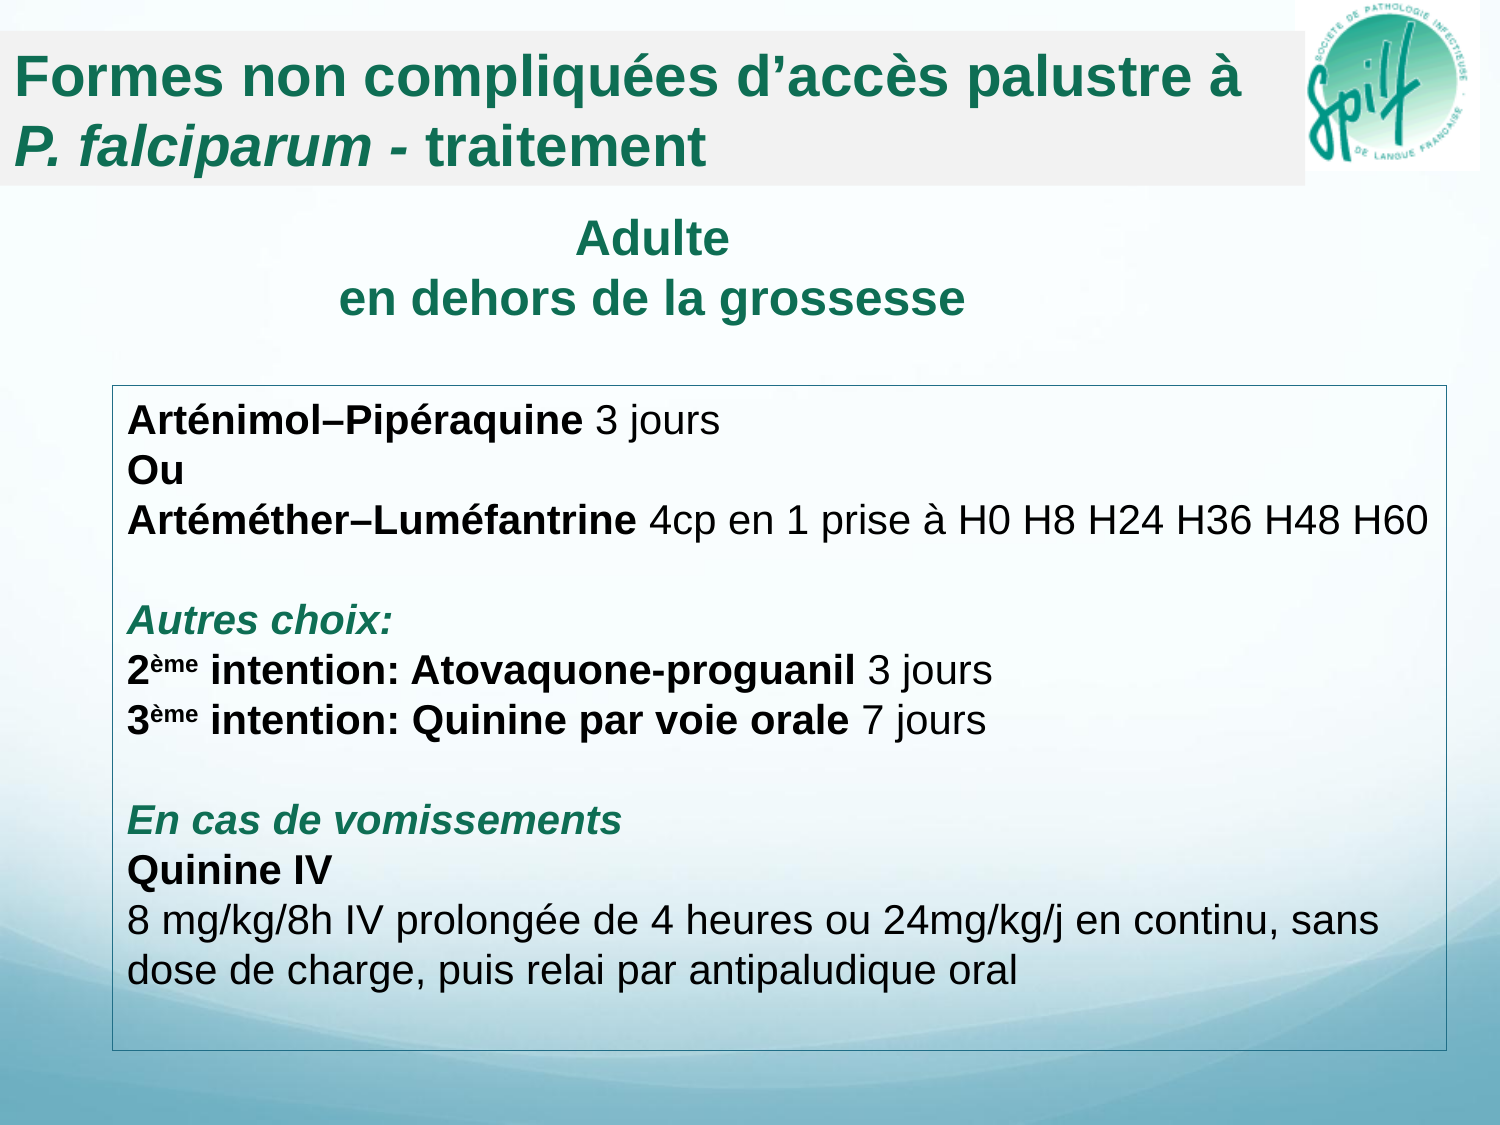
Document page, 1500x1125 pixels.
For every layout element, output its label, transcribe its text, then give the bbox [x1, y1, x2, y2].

text_box Formes non compliquées d’accès palustre à P. falciparum - traitement [0, 30, 1306, 186]
text_box Arténimol–Pipéraquine 3 jours Ou Artéméther–Luméfantrine 4cp en 1 prise à H0 H8 H24 H36 H48 H60 Autres choix: 2ème intention: Atovaquone-proguanil 3 jours 3ème intention: Quinine par voie orale 7 jours En cas de vomissements Quinine IV 8 mg/kg/8h IV prolongée de 4 heures ou 24mg/kg/j en continu, sans dose de charge, puis relai par antipaludique oral [112, 385, 1447, 1051]
text_box Adulte en dehors de la grossesse [323, 197, 982, 333]
picture [0, 0, 1500, 1125]
